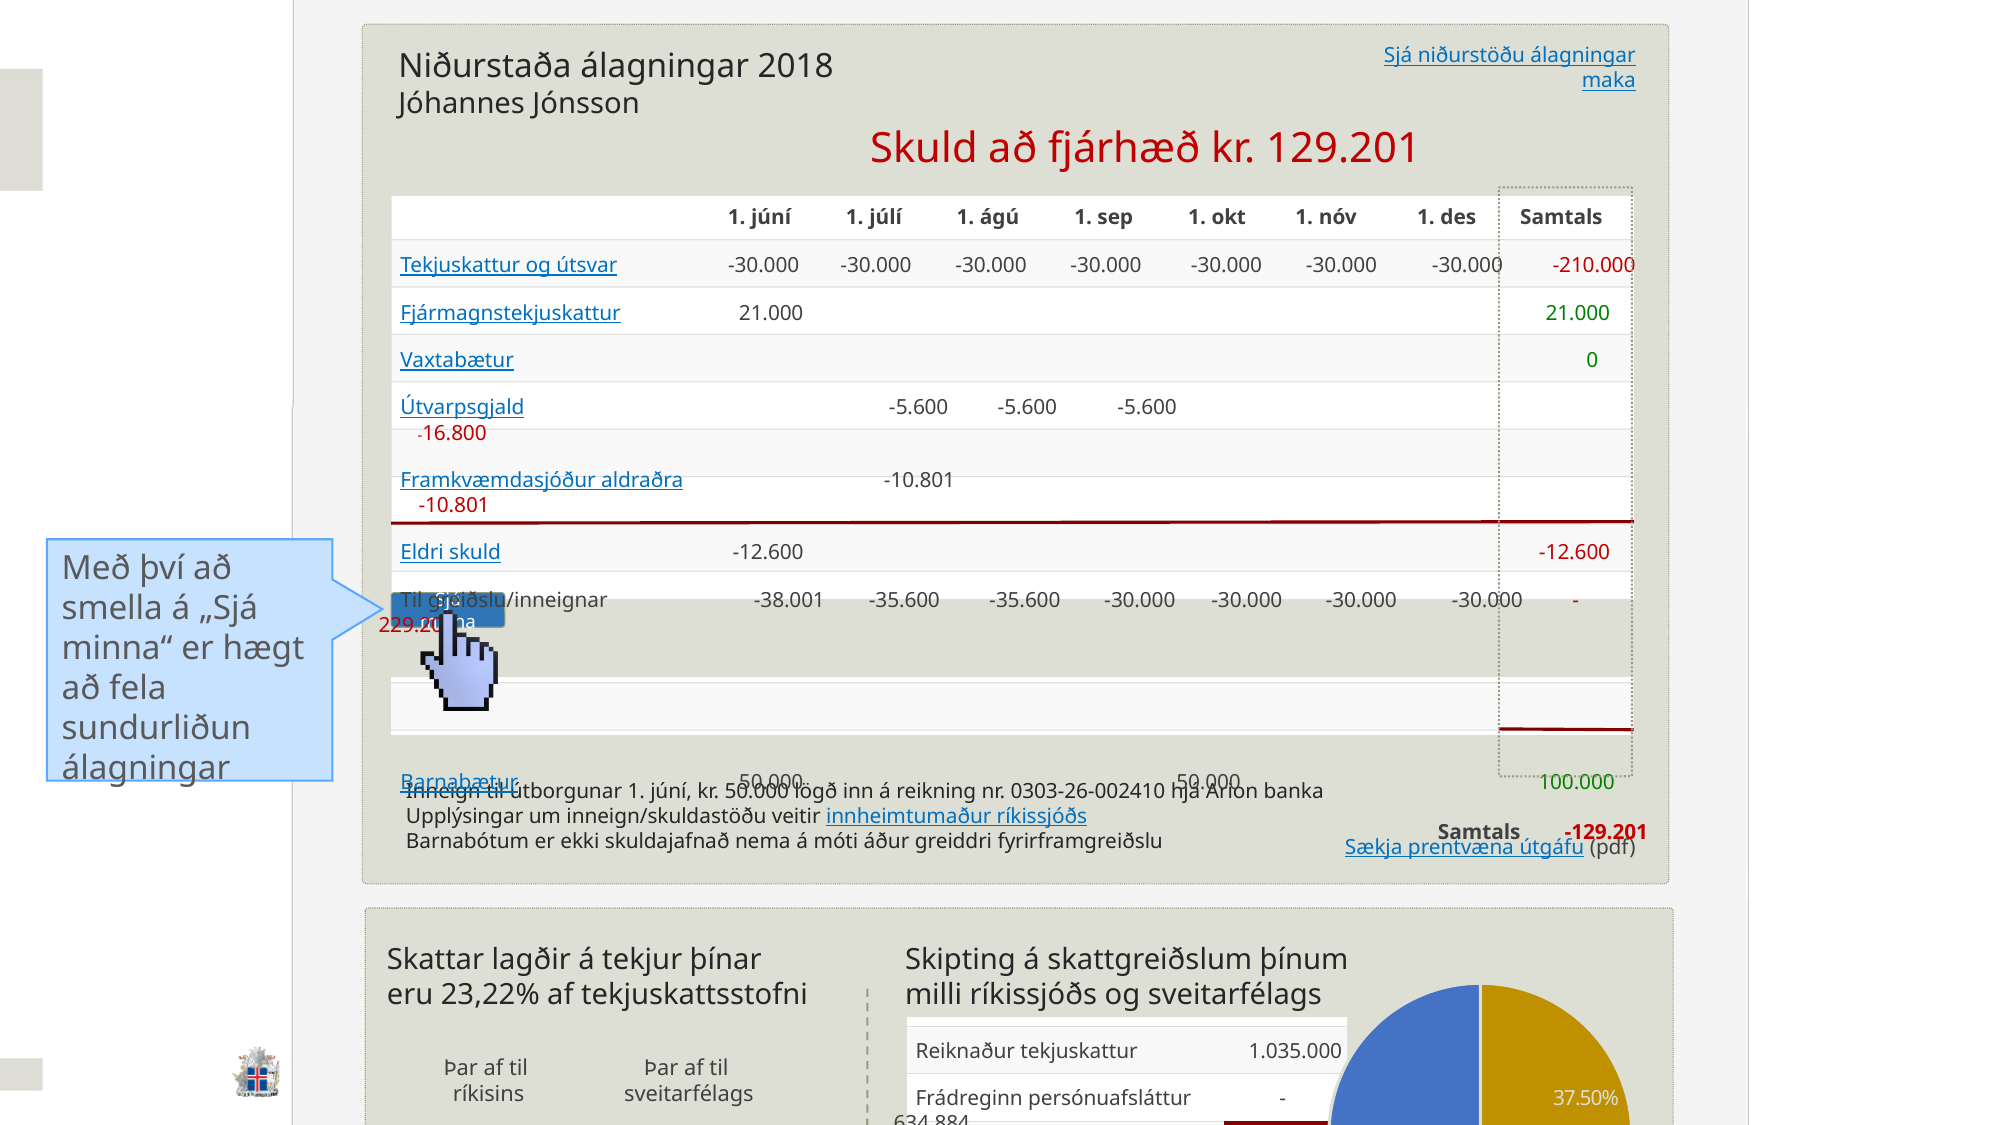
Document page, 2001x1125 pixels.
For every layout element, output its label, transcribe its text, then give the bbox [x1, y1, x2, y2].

picture [0, 0, 2001, 1125]
chart [1301, 975, 1729, 1125]
text_box Með því að smella á „Sjá minna“ er hægt að fela sundurliðun álagningar [45, 538, 289, 782]
